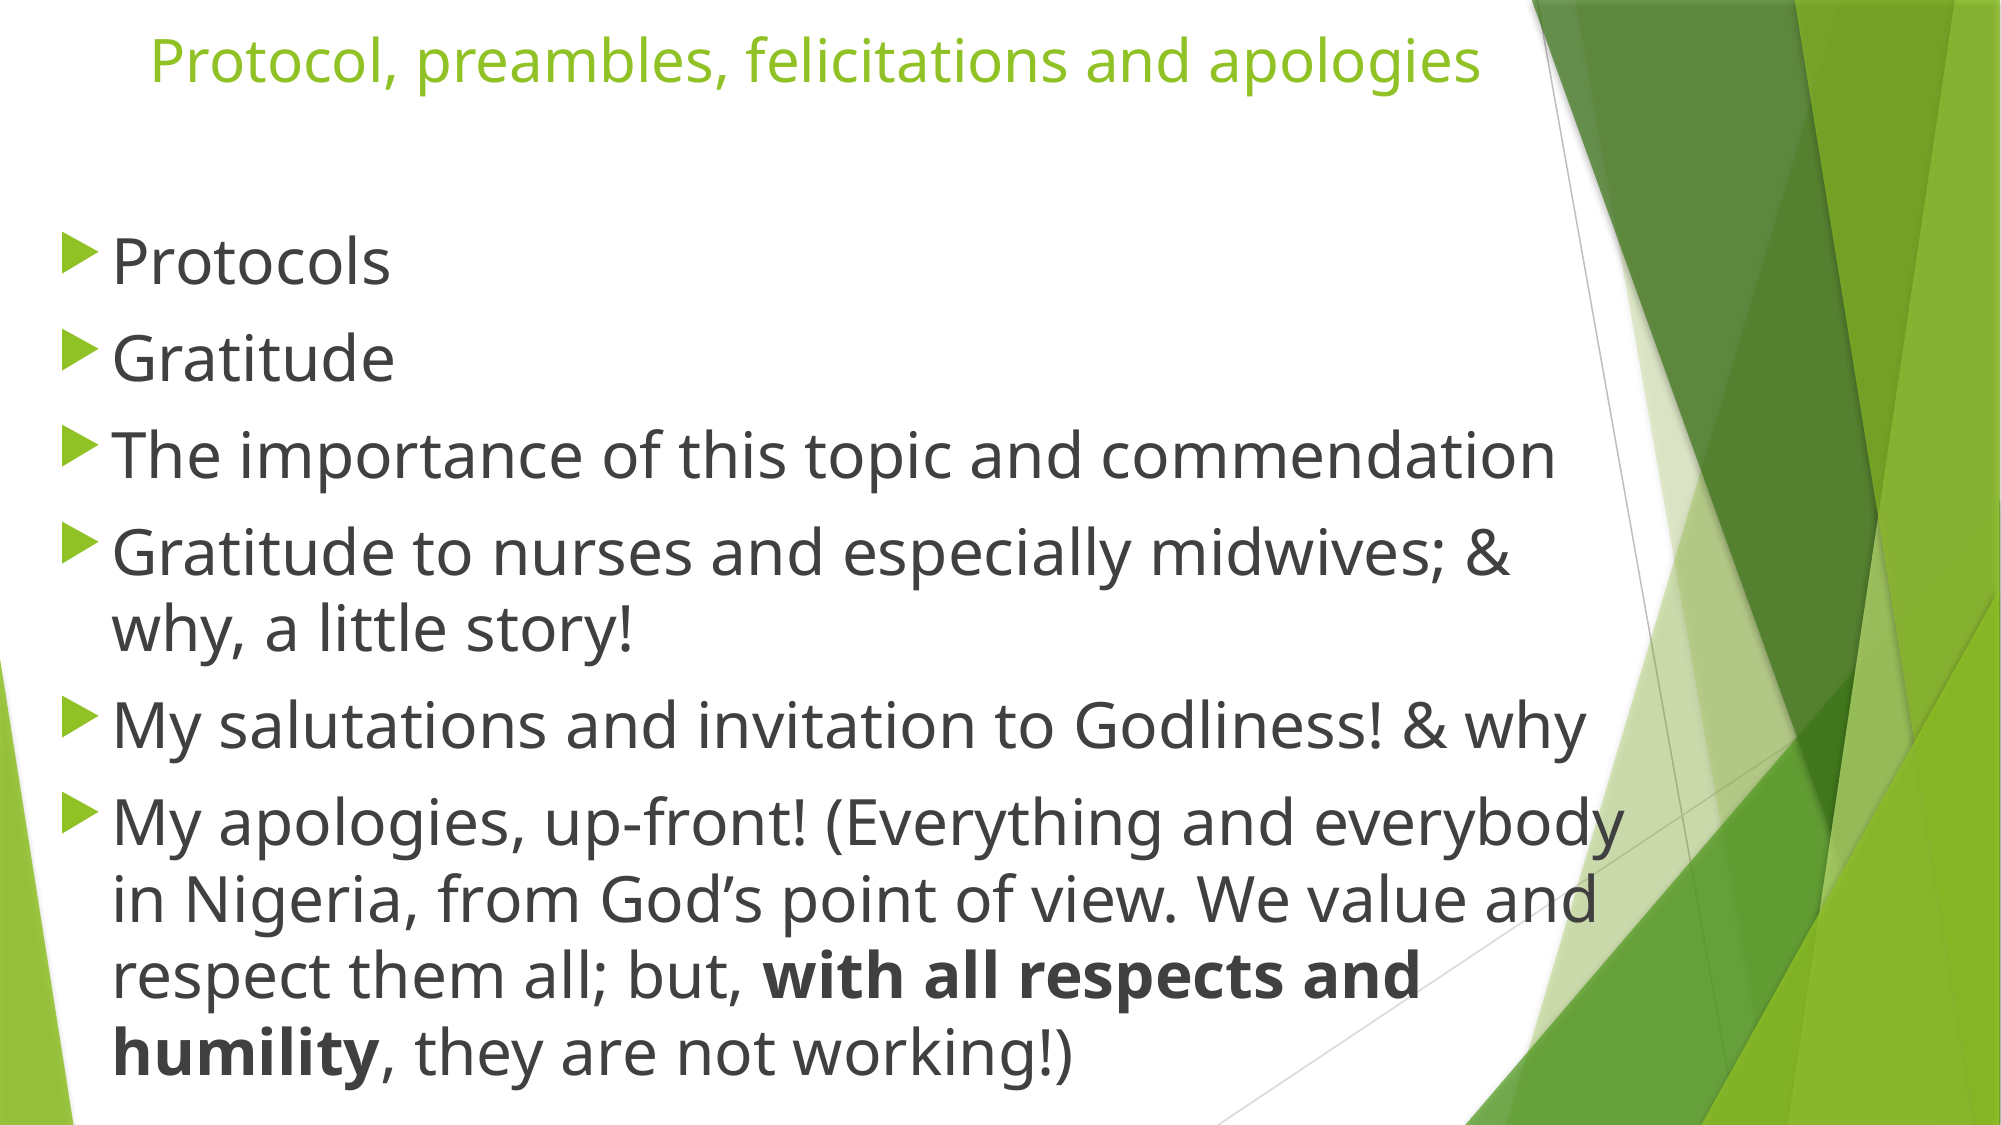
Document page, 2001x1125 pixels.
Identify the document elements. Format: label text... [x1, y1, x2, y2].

title Protocol, preambles, felicitations and apologies [111, 14, 1522, 213]
list Protocols Gratitude The importance of this topic and commendation Gratitude to nurses and especially midwives; & why, a little story! My salutations and invitation to Godliness! & why My apologies, up-front! (Everything and everybody in Nigeria, from God’s point of view. We value and respect them all; but, with all respects and humility, they are not working!) [42, 213, 1644, 1107]
